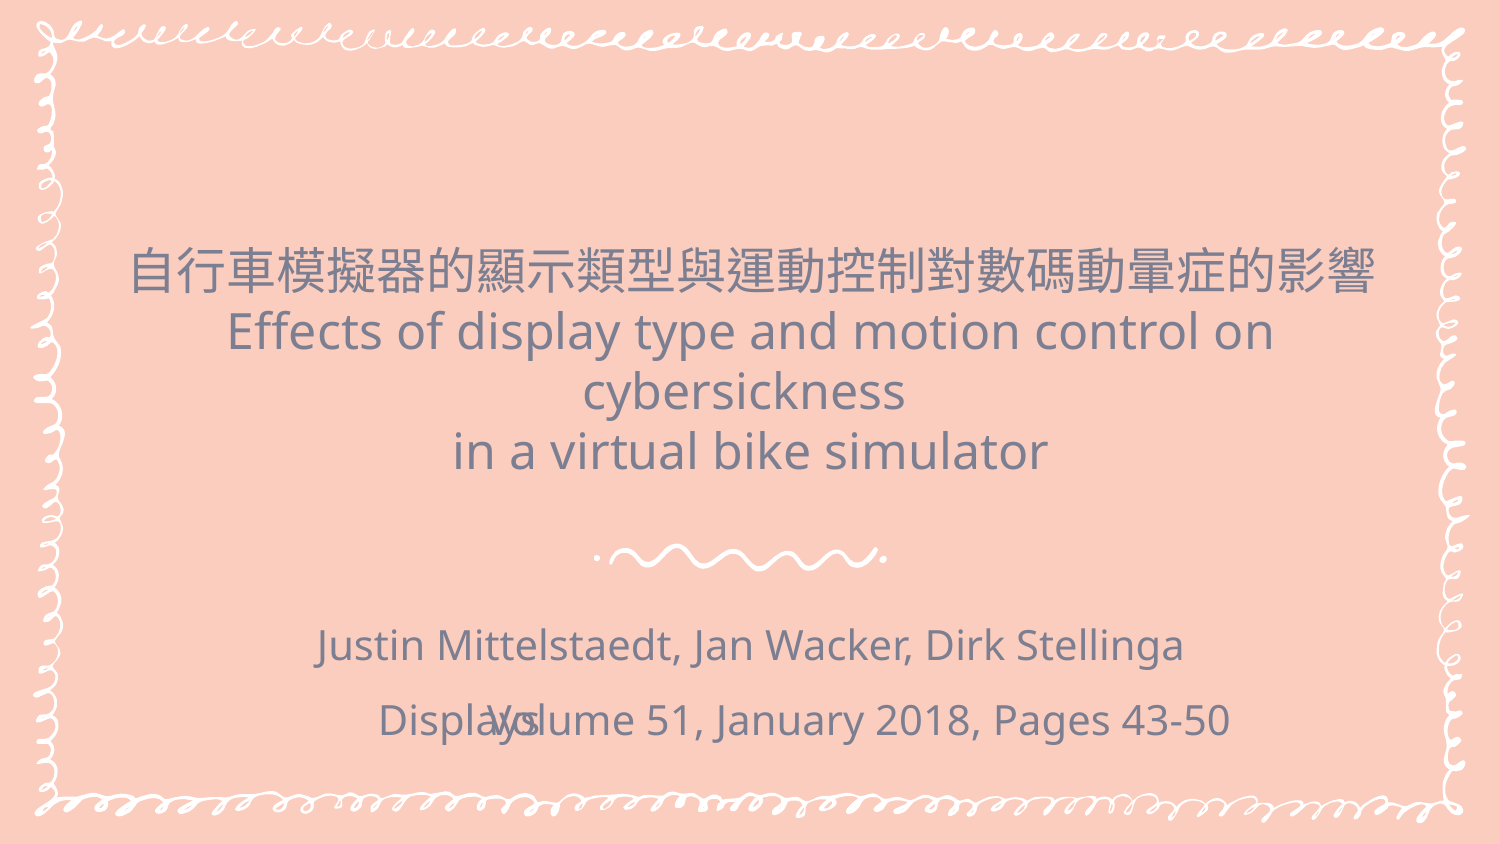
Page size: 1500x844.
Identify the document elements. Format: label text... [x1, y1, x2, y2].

text_box Justin Mittelstaedt, Jan Wacker, Dirk Stellinga [302, 611, 1201, 677]
text_box Volume 51, January 2018, Pages 43-50 [472, 685, 1247, 751]
title 自行車模擬器的顯示類型與運動控制對數碼動暈症的影響 Effects of display type and motion control on cybersickness in a virtual bike simulator [102, 304, 1400, 495]
text_box Displays [363, 685, 472, 751]
